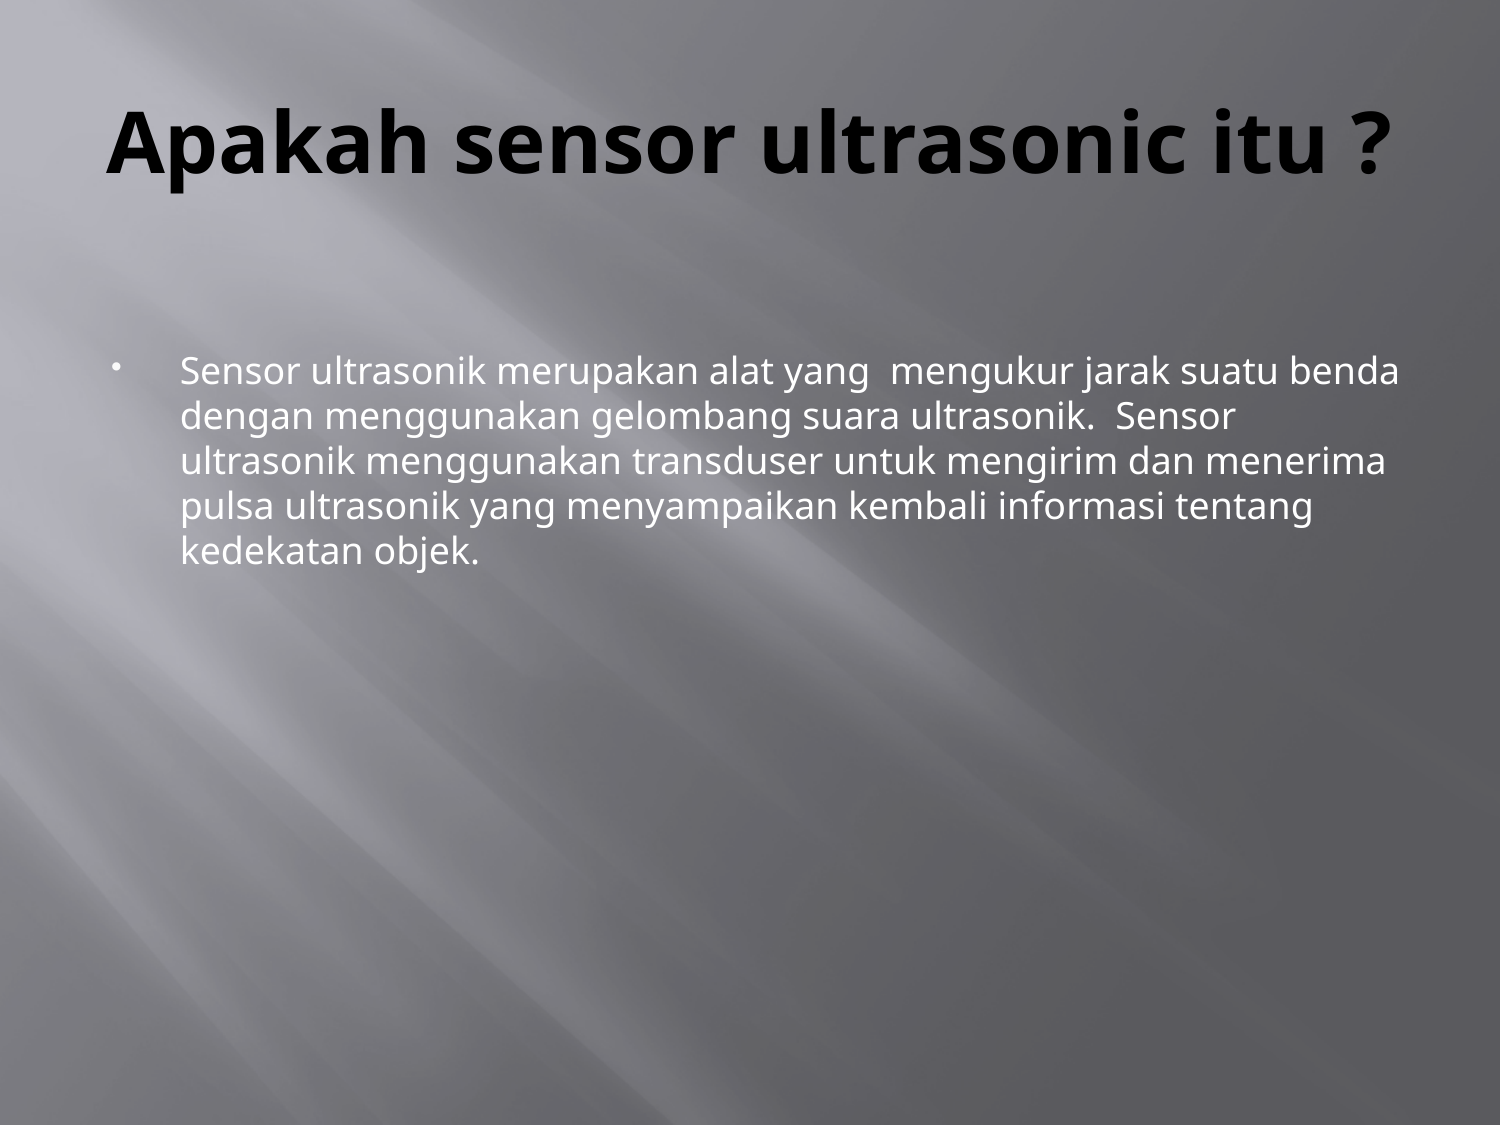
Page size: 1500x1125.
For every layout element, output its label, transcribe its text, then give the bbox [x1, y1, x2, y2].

list Sensor ultrasonik merupakan alat yang mengukur jarak suatu benda dengan menggunakan gelombang suara ultrasonik. Sensor ultrasonik menggunakan transduser untuk mengirim dan menerima pulsa ultrasonik yang menyampaikan kembali informasi tentang kedekatan objek. [75, 262, 1425, 1035]
title Apakah sensor ultrasonic itu ? [75, 45, 1425, 233]
